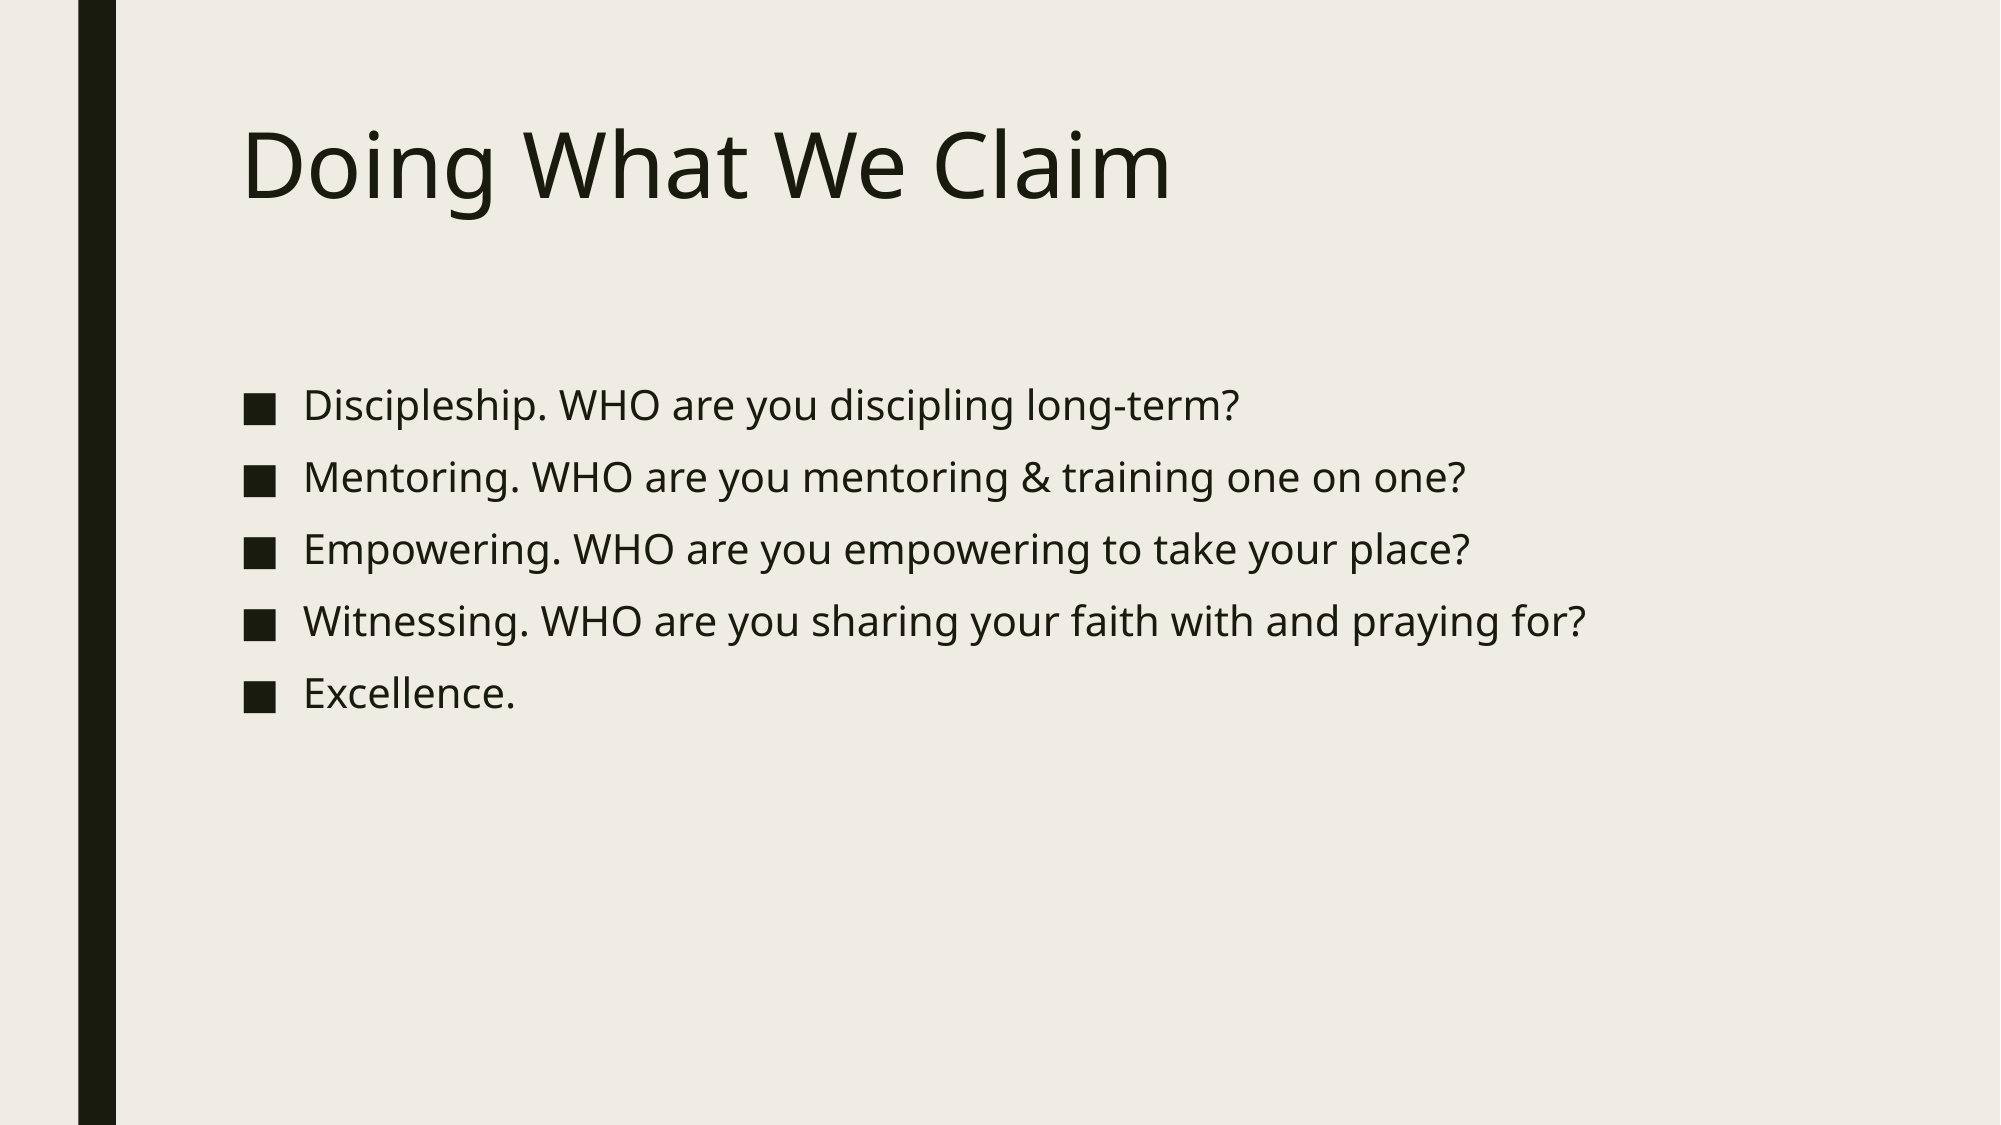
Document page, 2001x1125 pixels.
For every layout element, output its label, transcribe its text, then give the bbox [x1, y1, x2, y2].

list Discipleship. WHO are you discipling long-term? Mentoring. WHO are you mentoring & training one on one? Empowering. WHO are you empowering to take your place? Witnessing. WHO are you sharing your faith with and praying for? Excellence. HOW are you sharpening your NLW & ministry skills? Scripture. WHEN are you reading and memorizing scripture? Heart of Worship. HOW are you guarding your heart and stoking your love for God? [225, 375, 1800, 963]
title Doing What We Claim [225, 112, 1800, 357]
